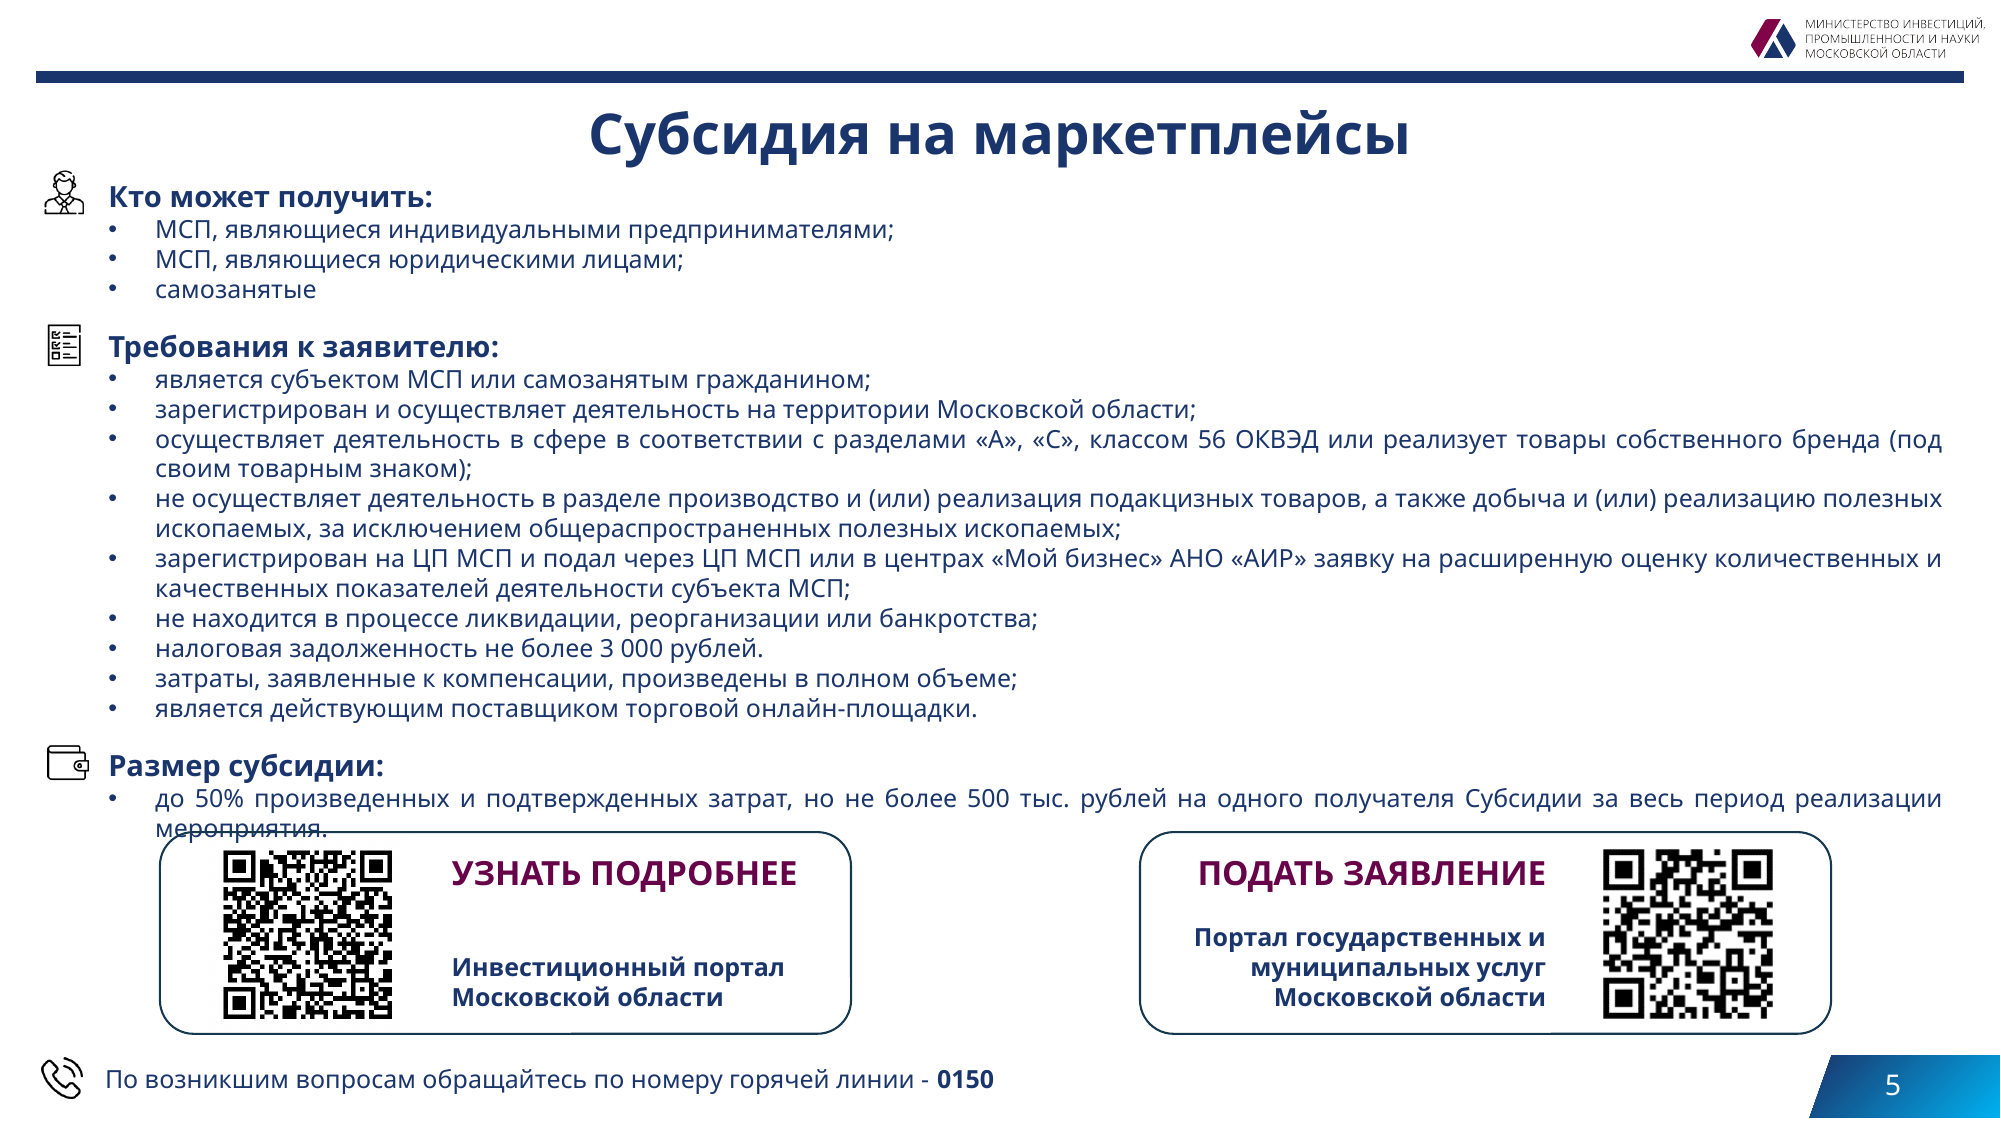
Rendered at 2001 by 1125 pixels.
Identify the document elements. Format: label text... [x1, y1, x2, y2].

picture [1580, 826, 1796, 1042]
text_box Кто может получить: МСП, являющиеся индивидуальными предпринимателями; МСП, являющиеся юридическими лицами; самозанятые Требования к заявителю: является субъектом МСП или самозанятым гражданином; зарегистрирован и осуществляет деятельность на территории Московской области; осуществляет деятельность в сфере в соответствии с разделами «A», «C», классом 56 ОКВЭД или реализует товары собственного бренда (под своим товарным знаком); не осуществляет деятельность в разделе производство и (или) реализация подакцизных товаров, а также добыча и (или) реализацию полезных ископаемых, за исключением общераспространенных полезных ископаемых; зарегистрирован на ЦП МСП и подал через ЦП МСП или в центрах «Мой бизнес» АНО «АИР» заявку на расширенную оценку количественных и качественных показателей деятельности субъекта МСП; не находится в процессе ликвидации, реорганизации или банкротства; налоговая задолженность не более 3 000 рублей. затраты, заявленные к компенсации, произведены в полном объеме; является действующим поставщиком торговой онлайн-площадки. Размер субсидии: до 50% произведенных и подтвержденных затрат, но не более 500 тыс. рублей на одного получателя Субсидии за весь период реализации мероприятия. [93, 170, 1961, 781]
picture [205, 832, 410, 1037]
picture [38, 320, 90, 370]
text_box ПОДАТЬ ЗАЯВЛЕНИЕ Портал государственных и муниципальных услуг Московской области [1129, 844, 1145, 1020]
picture [38, 167, 90, 217]
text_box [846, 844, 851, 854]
picture [41, 1057, 83, 1099]
text_box По возникшим вопросам обращайтесь по номеру горячей линии - 0150 [90, 1056, 1011, 1102]
picture [1751, 17, 1985, 58]
text_box [1796, 831, 1833, 1035]
text_box [1138, 831, 1580, 1035]
text_box Субсидия на маркетплейсы [0, 91, 2000, 174]
slide_number 5 [1831, 1056, 1917, 1117]
text_box [158, 831, 853, 1035]
picture [47, 743, 89, 783]
